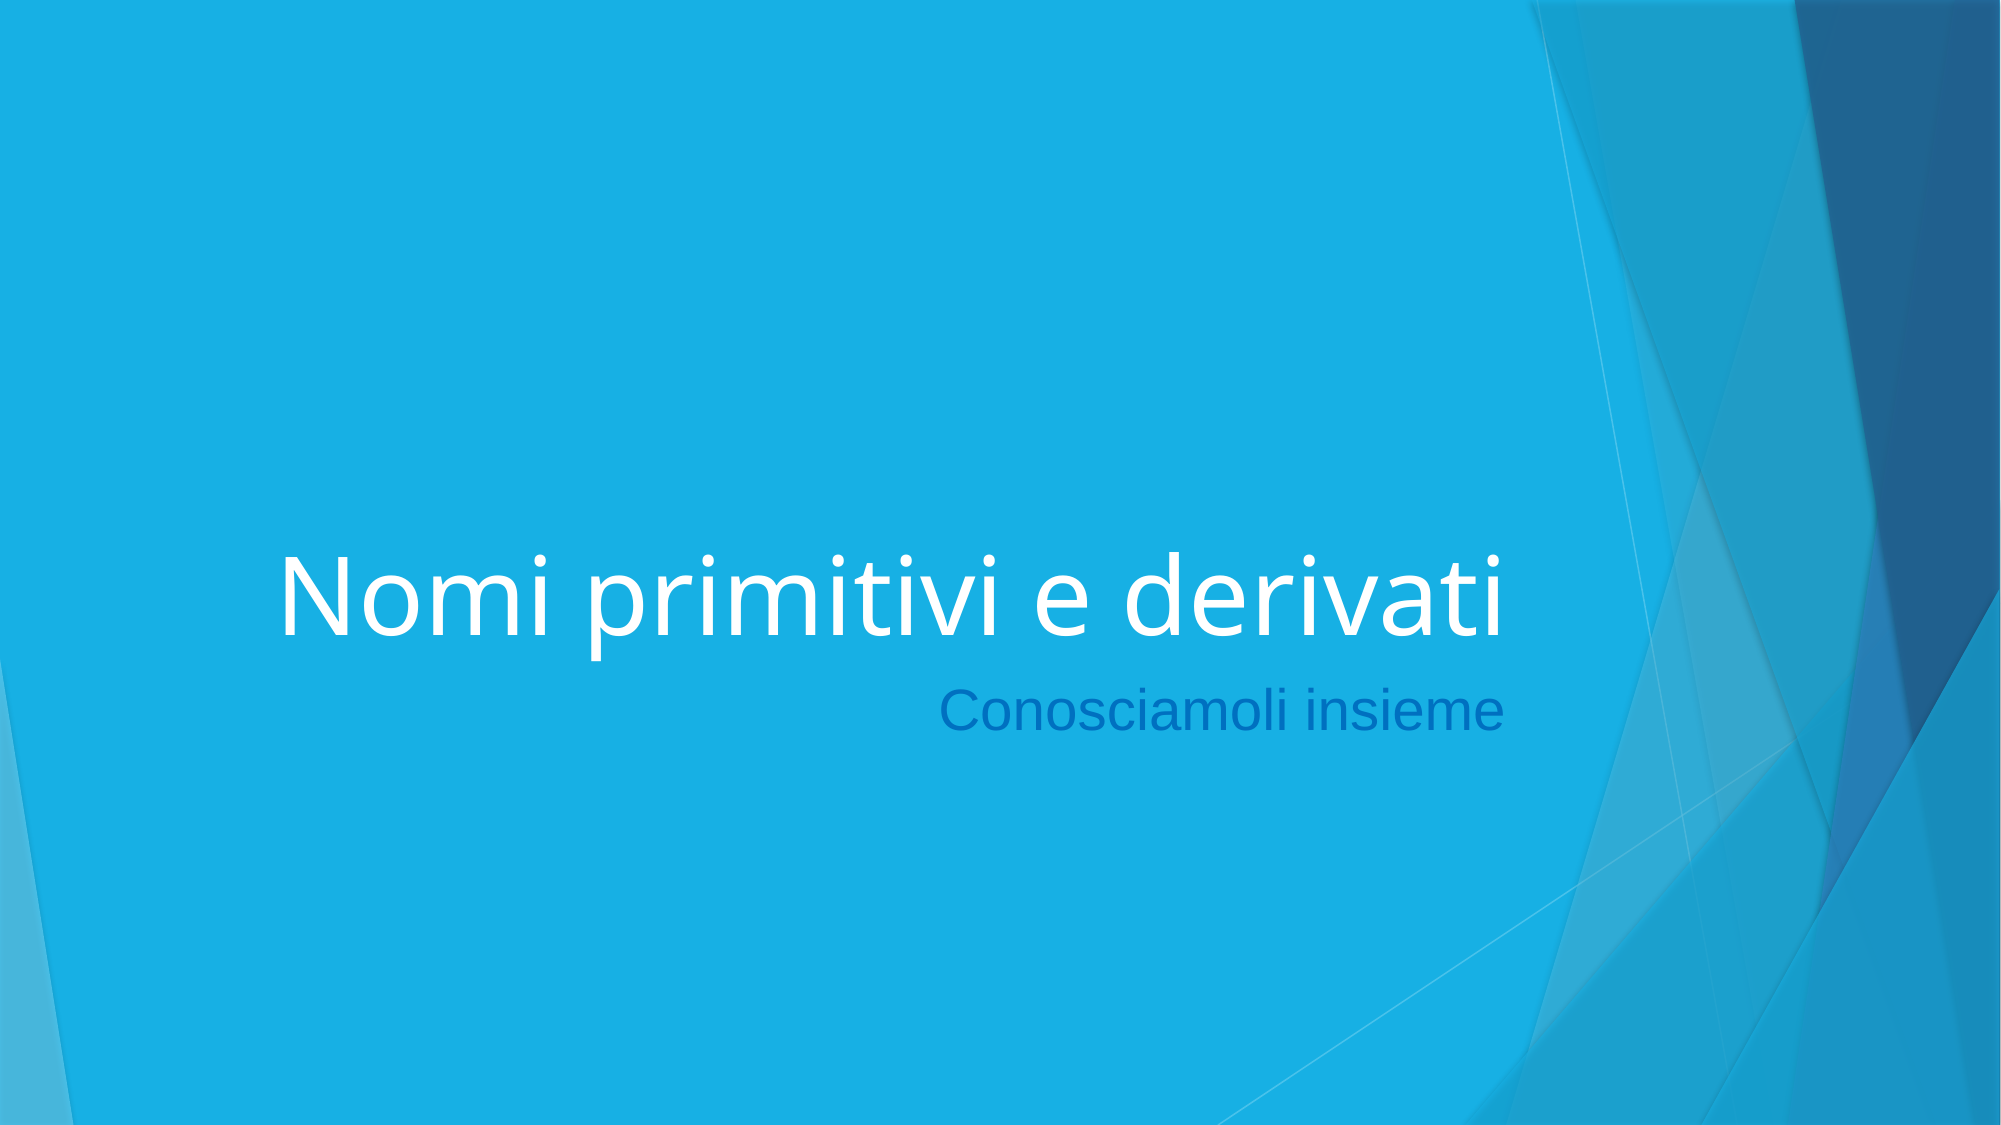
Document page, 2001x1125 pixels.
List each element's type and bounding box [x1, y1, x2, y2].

text_box [0, 0, 2000, 1125]
